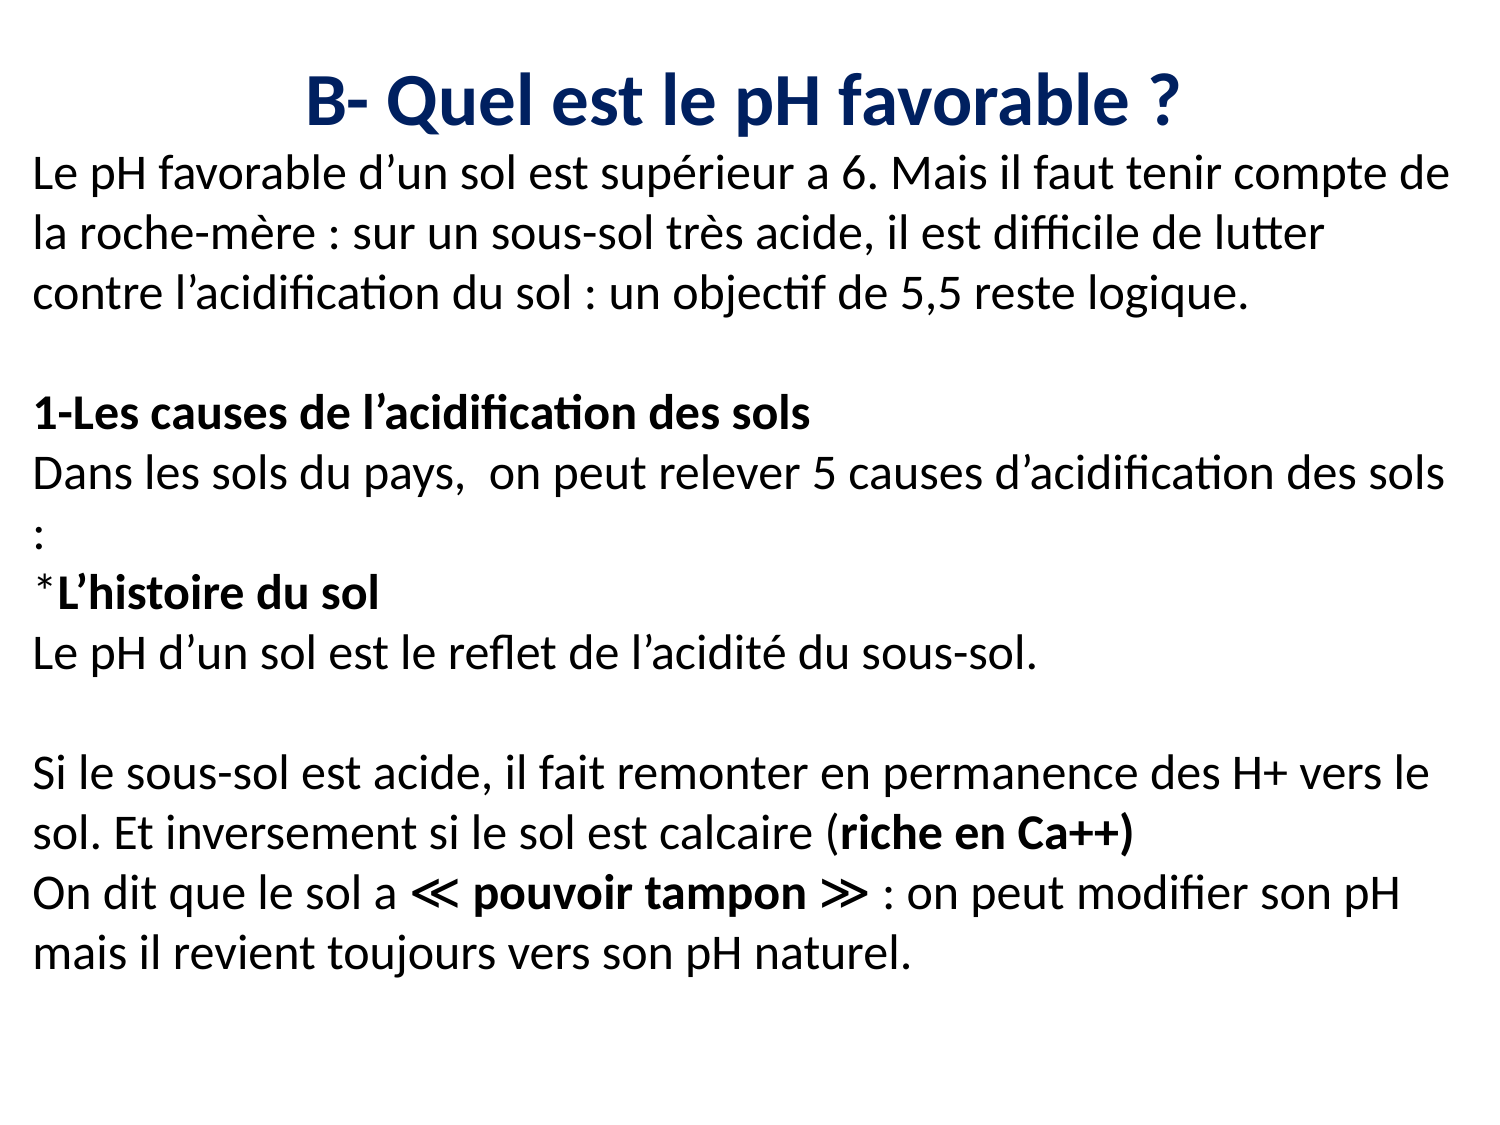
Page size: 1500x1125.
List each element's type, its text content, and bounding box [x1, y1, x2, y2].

text_box B- Quel est le pH favorable ? Le pH favorable d’un sol est supérieur a 6. Mais il faut tenir compte de la roche-mère : sur un sous-sol très acide, il est difficile de lutter contre l’acidification du sol : un objectif de 5,5 reste logique. 1-Les causes de l’acidification des sols Dans les sols du pays, on peut relever 5 causes d’acidification des sols : *L’histoire du sol Le pH d’un sol est le reflet de l’acidité du sous-sol. Si le sous-sol est acide, il fait remonter en permanence des H+ vers le sol. Et inversement si le sol est calcaire (riche en Ca++) On dit que le sol a ≪ pouvoir tampon ≫ : on peut modifier son pH mais il revient toujours vers son pH naturel. [17, 42, 1471, 988]
